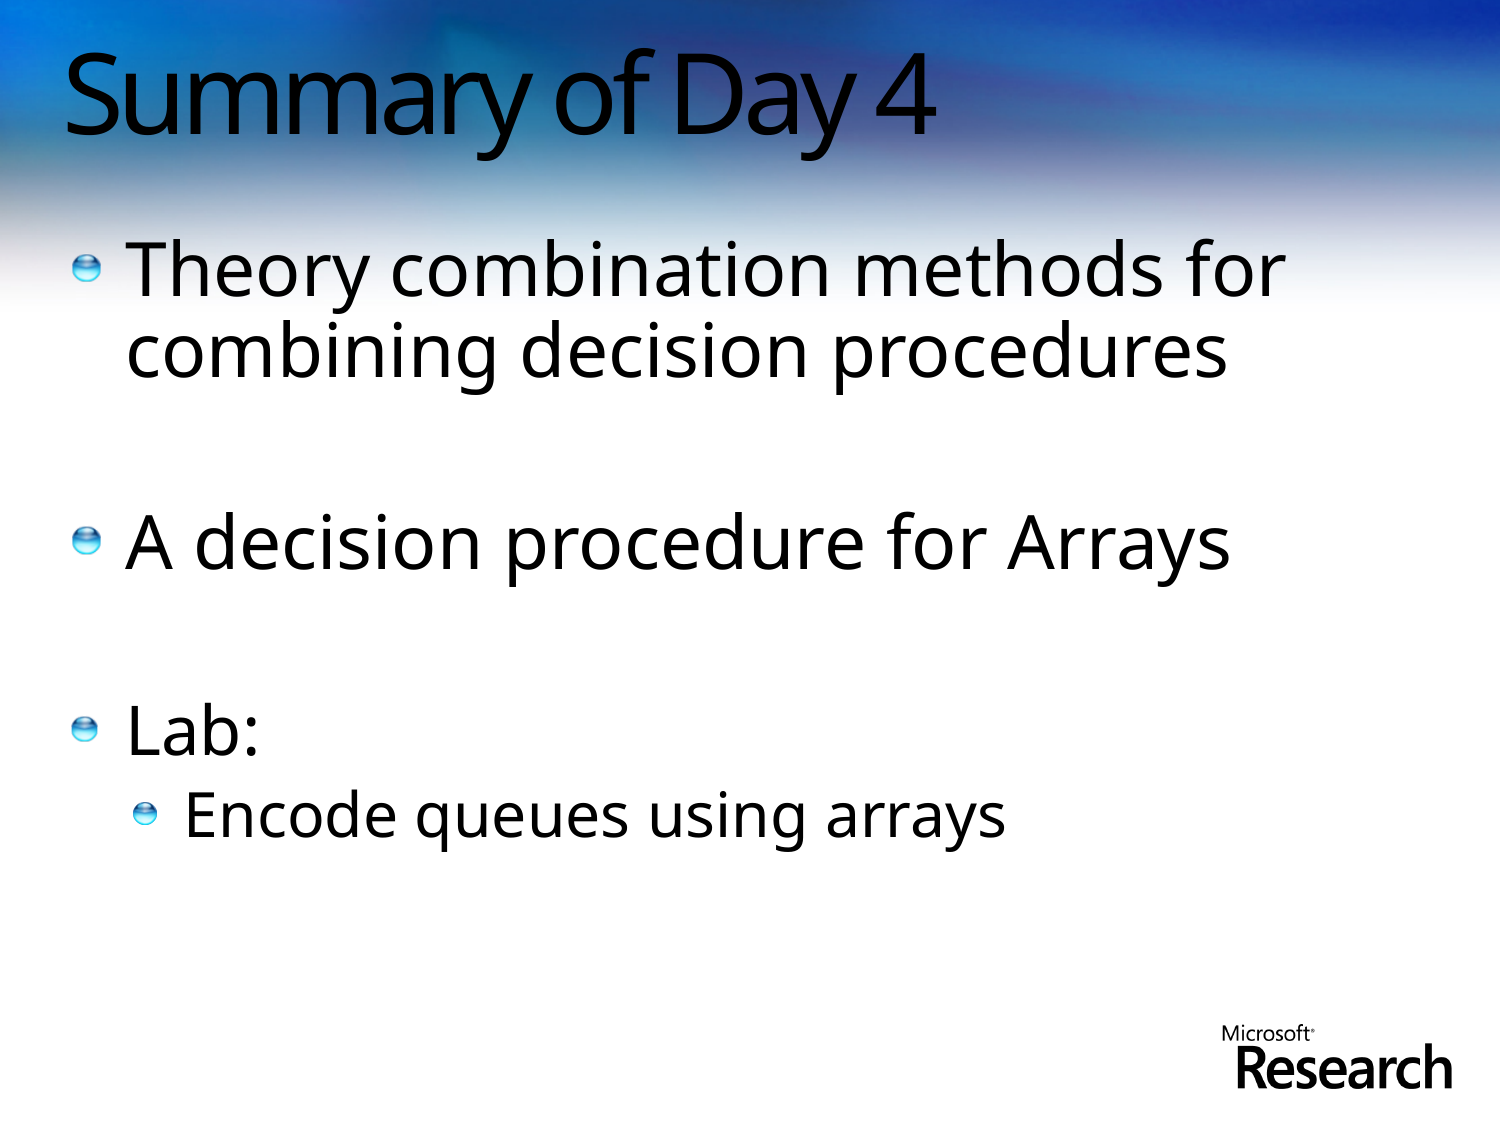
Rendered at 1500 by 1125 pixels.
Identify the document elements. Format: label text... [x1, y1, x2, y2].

list Theory combination methods for combining decision procedures A decision procedure for Arrays Lab: Encode queues using arrays [62, 231, 1438, 946]
title Summary of Day 4 [62, 37, 1438, 162]
picture [0, 0, 1500, 1125]
